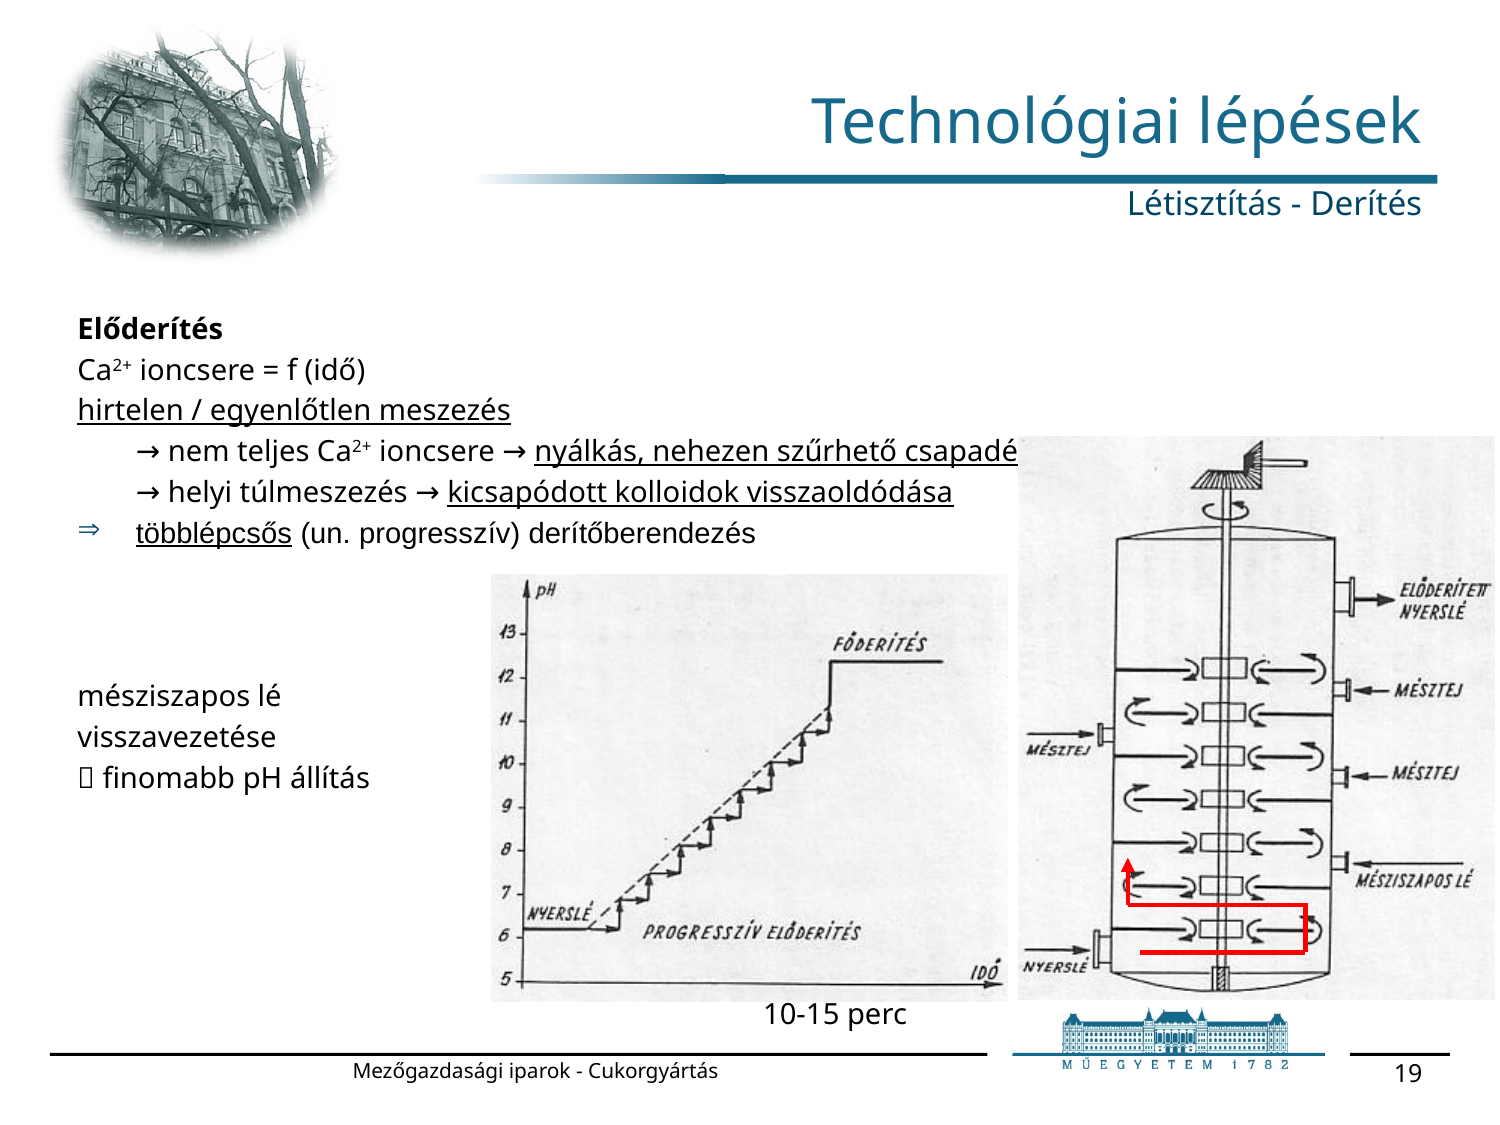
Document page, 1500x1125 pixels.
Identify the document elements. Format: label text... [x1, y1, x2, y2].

list Előderítés Ca2+ ioncsere = f (idő) hirtelen / egyenlőtlen meszezés → nem teljes Ca2+ ioncsere → nyálkás, nehezen szűrhető csapadék → helyi túlmeszezés → kicsapódott kolloidok visszaoldódása többlépcsős (un. progresszív) derítőberendezés mésziszapos lé visszavezetése  finomabb pH állítás [62, 302, 1436, 1035]
footer Mezőgazdasági iparok - Cukorgyártás [337, 1049, 1038, 1101]
title Technológiai lépések [412, 50, 1438, 188]
slide_number 19 [1212, 1049, 1438, 1101]
picture [1062, 1035, 1288, 1052]
text_box 10-15 perc [748, 1010, 922, 1038]
text_box Létisztítás - Derítés [725, 174, 1438, 230]
picture [1062, 1056, 1212, 1069]
picture [37, 24, 363, 269]
picture [1018, 436, 1495, 1000]
picture [491, 573, 1008, 1003]
